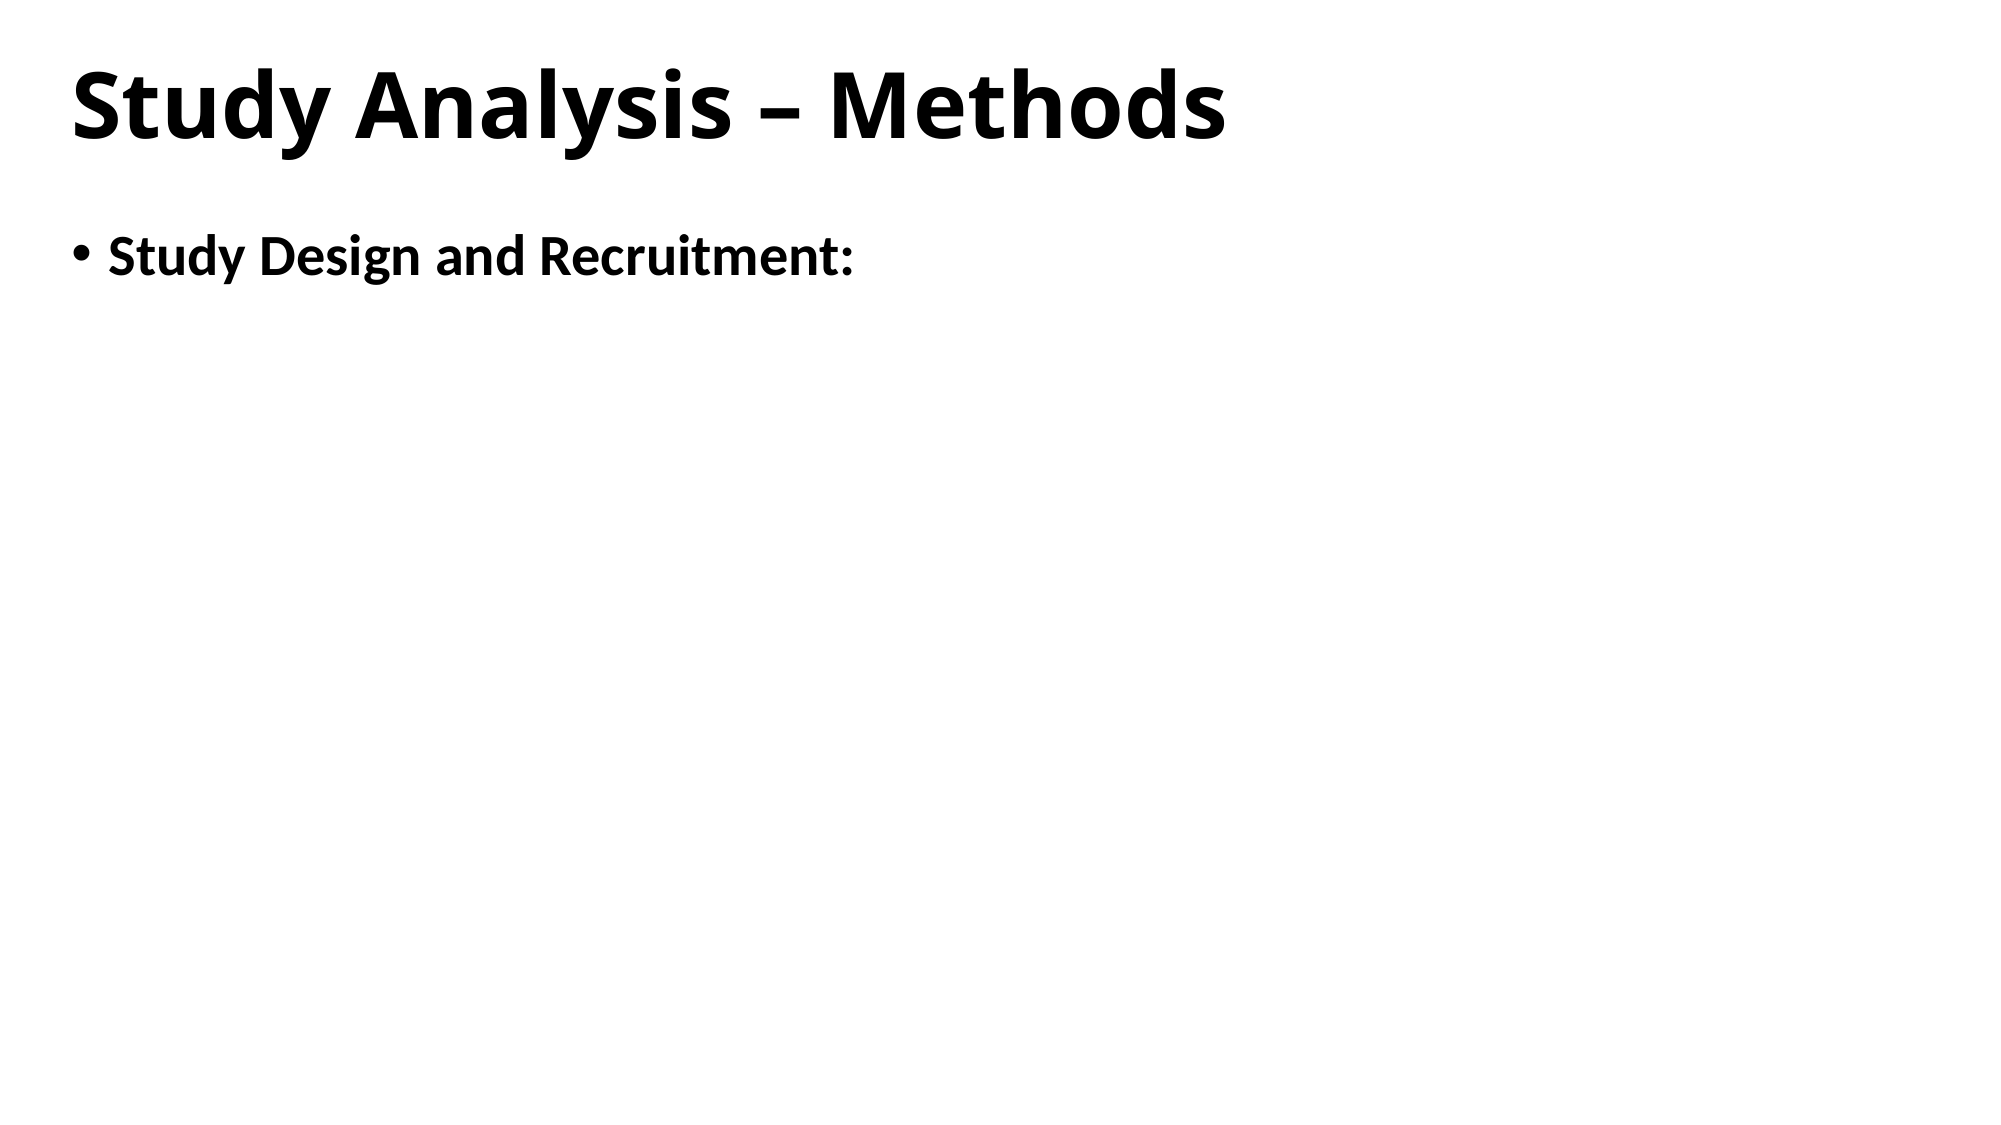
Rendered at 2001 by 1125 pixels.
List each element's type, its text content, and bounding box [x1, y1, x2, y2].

list Study Design and Recruitment: [56, 217, 1957, 1090]
title Study Analysis – Methods [56, 0, 1782, 217]
